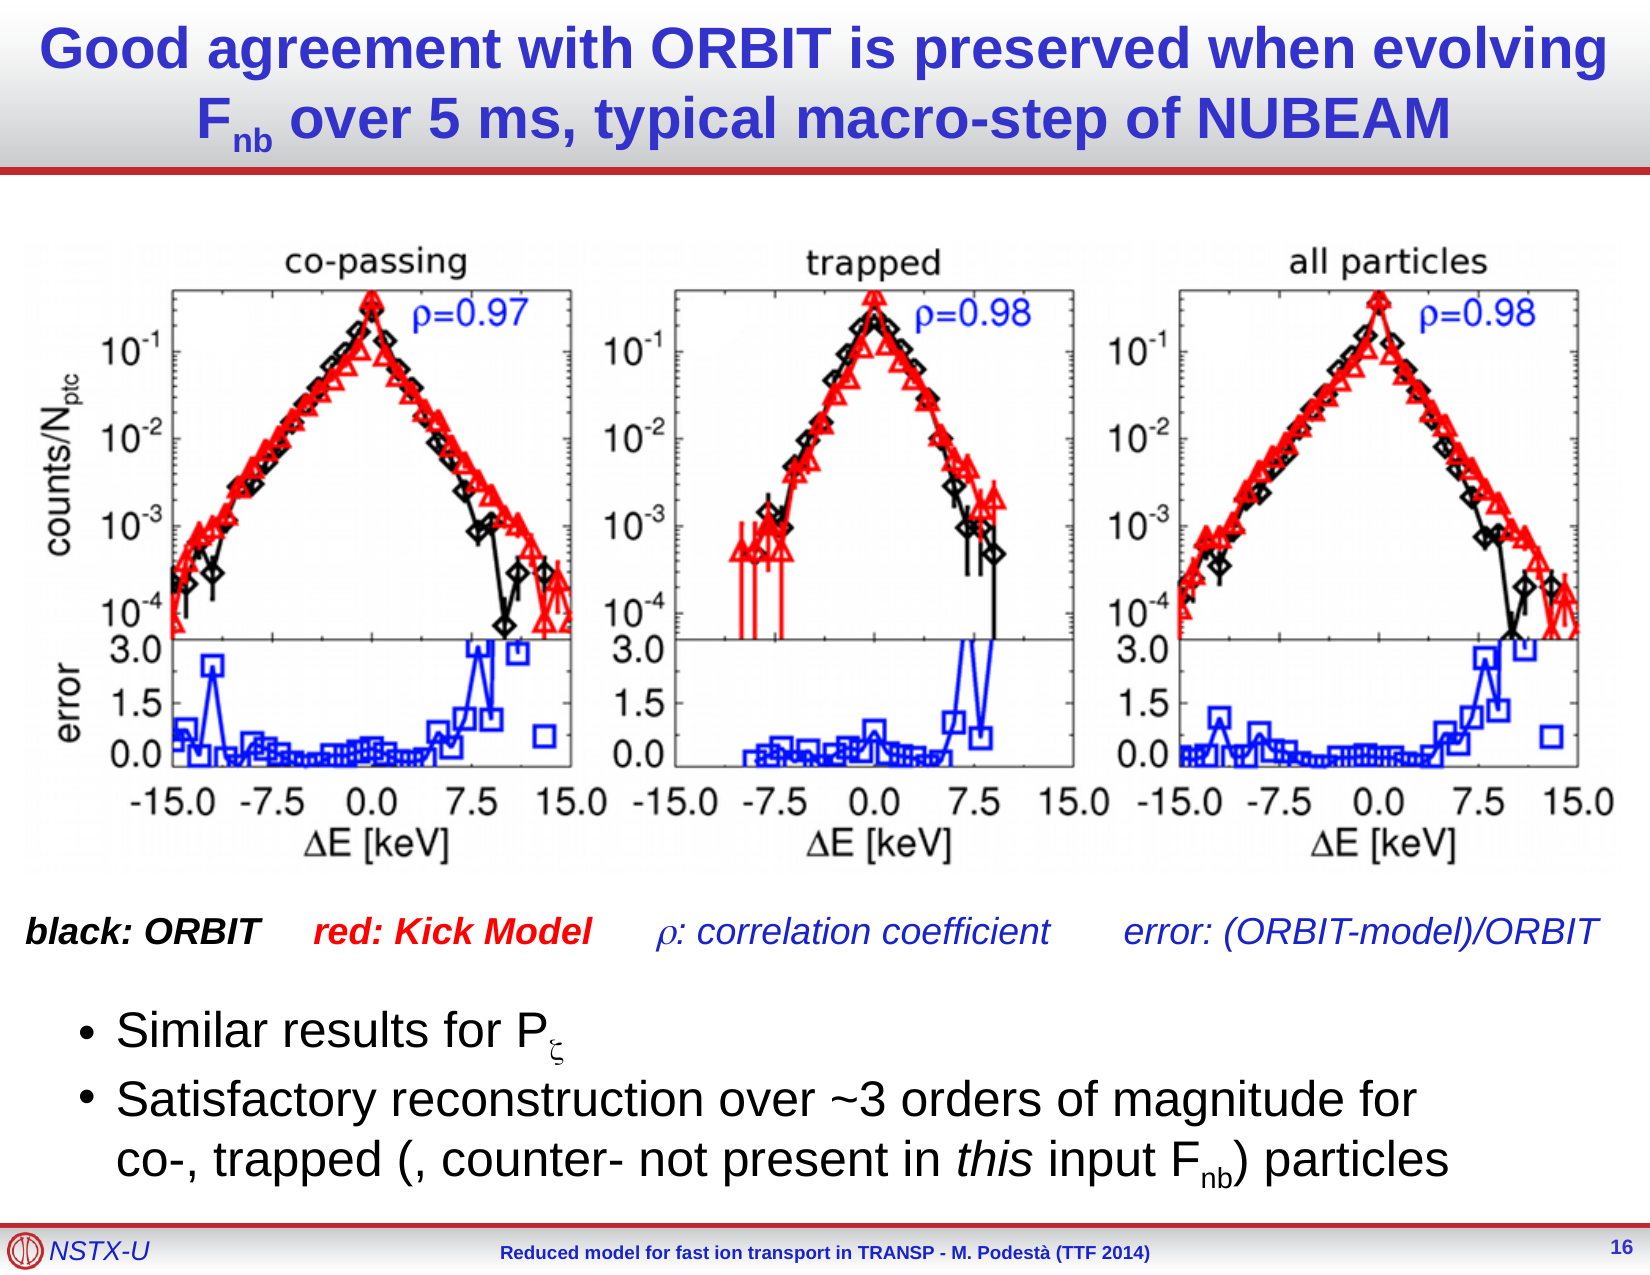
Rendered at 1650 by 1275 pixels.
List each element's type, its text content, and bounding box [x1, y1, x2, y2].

text_box black: ORBIT red: Kick Model r: correlation coefficient error: (ORBIT-model)/ORBIT [8, 898, 1646, 961]
text_box Similar results for Pz Satisfactory reconstruction over ~3 orders of magnitude for co-, trapped (, counter- not present in this input Fnb) particles [63, 990, 1465, 1202]
picture [22, 235, 1623, 874]
picture [0, 1223, 1650, 1275]
slide_number 16 [1512, 1232, 1650, 1262]
title Good agreement with ORBIT is preserved when evolving Fnb over 5 ms, typical macro-step of NUBEAM [0, 0, 1650, 171]
